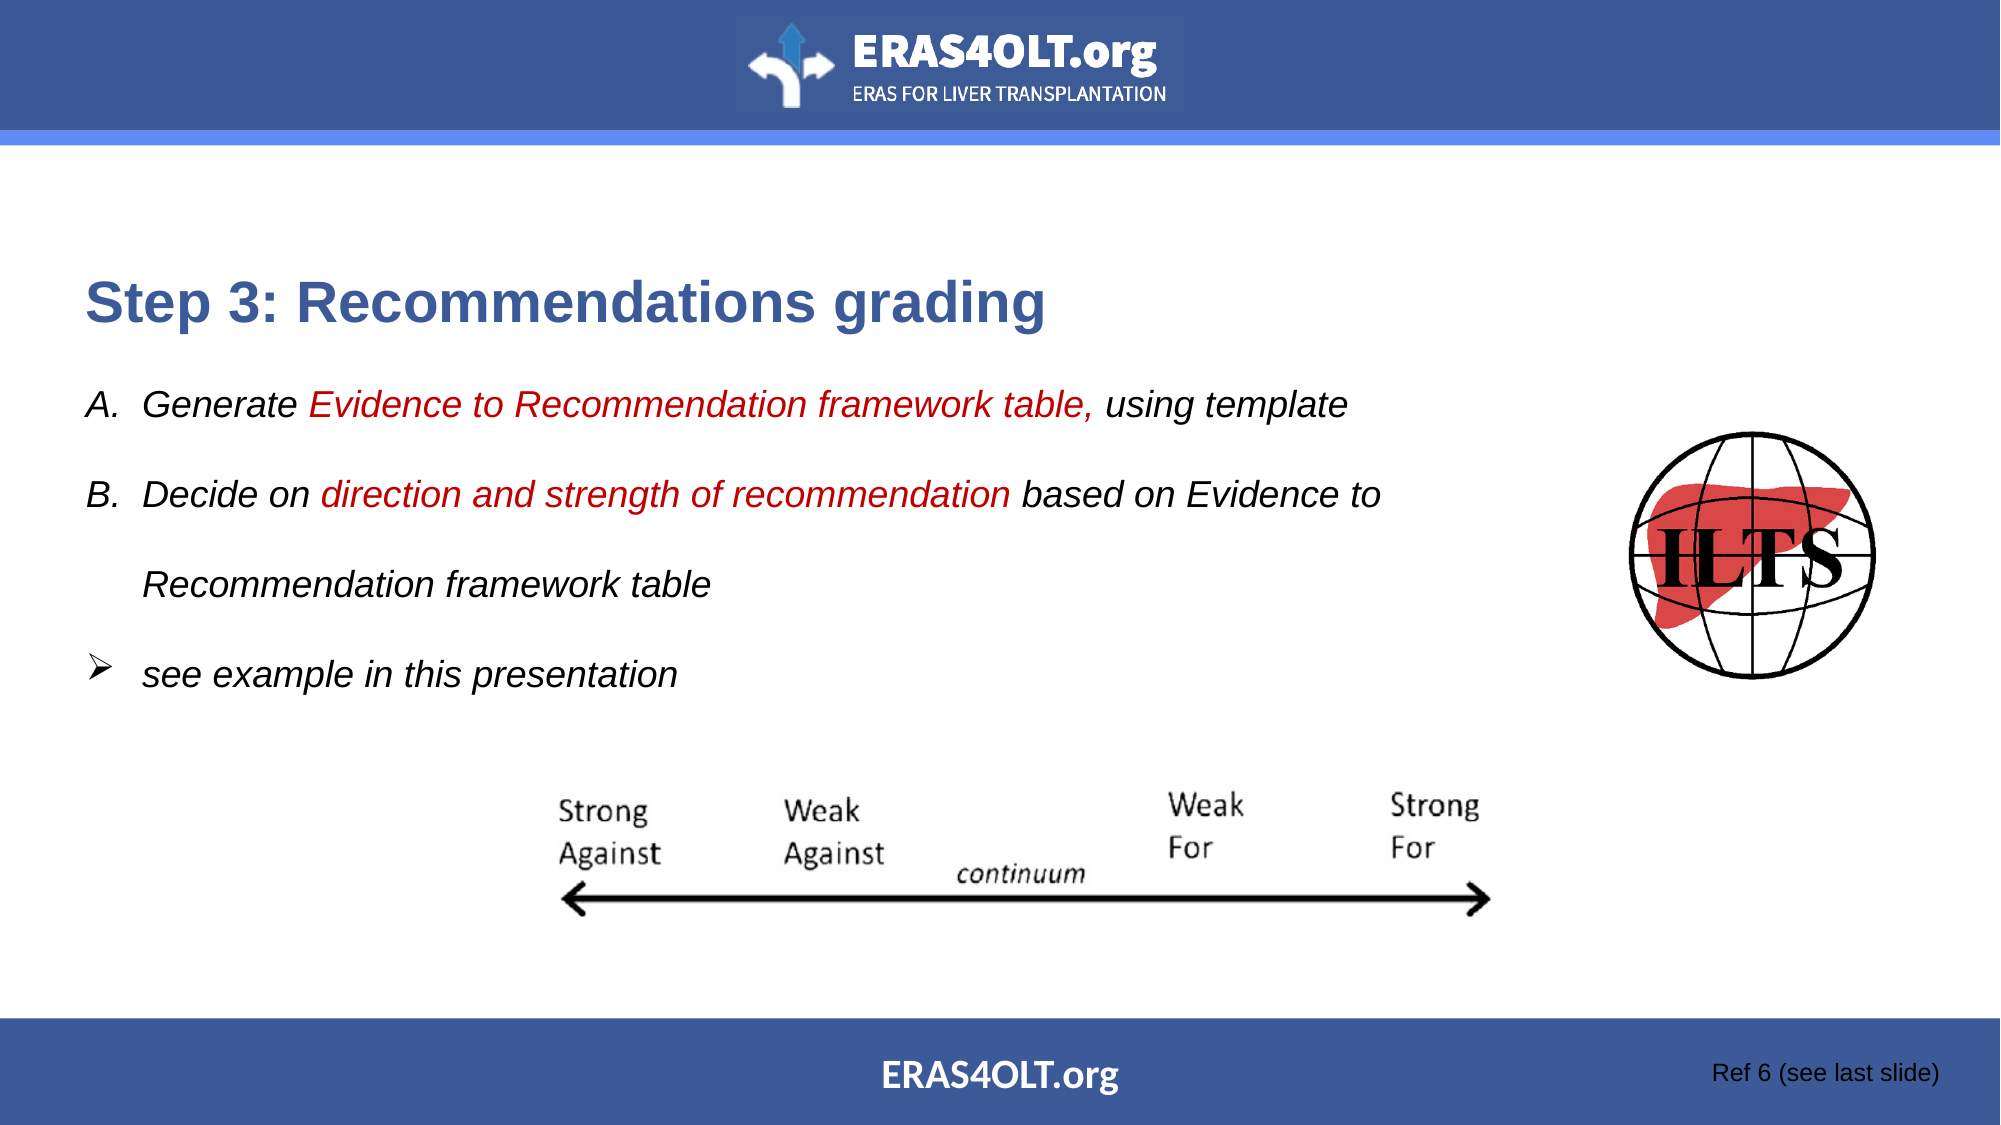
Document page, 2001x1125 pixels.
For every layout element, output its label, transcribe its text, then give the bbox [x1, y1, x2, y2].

picture [1612, 418, 1889, 694]
picture [737, 14, 1186, 117]
picture [505, 712, 1539, 924]
text_box ERAS4OLT.org [0, 1017, 2000, 1125]
text_box Step 3: Recommendations grading Generate Evidence to Recommendation framework table, using template Decide on direction and strength of recommendation based on Evidence to Recommendation framework table see example in this presentation [71, 187, 1610, 702]
text_box Ref 6 (see last slide) [1697, 1048, 2000, 1094]
text_box [0, 0, 2000, 130]
text_box [0, 130, 2000, 146]
